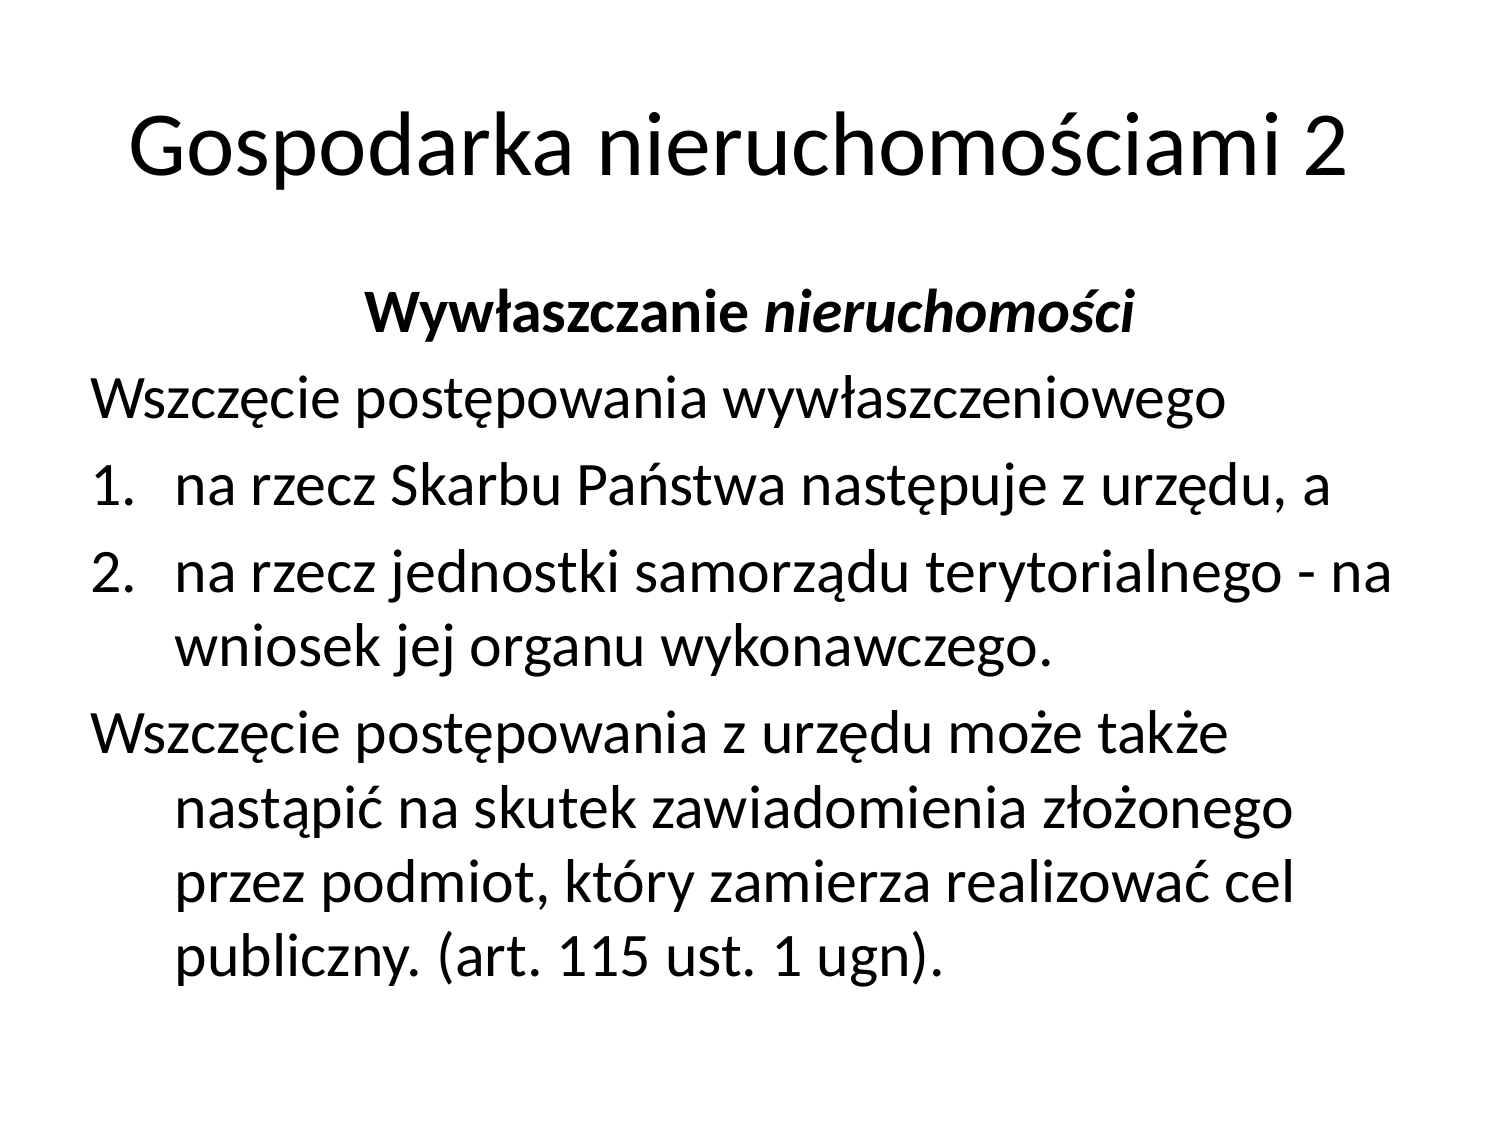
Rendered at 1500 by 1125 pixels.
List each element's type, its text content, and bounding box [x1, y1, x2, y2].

title Gospodarka nieruchomościami 2 [75, 45, 1425, 233]
list Wywłaszczanie nieruchomości Wszczęcie postępowania wywłaszczeniowego na rzecz Skarbu Państwa następuje z urzędu, a na rzecz jednostki samorządu terytorialnego - na wniosek jej organu wykonawczego. Wszczęcie postępowania z urzędu może także nastąpić na skutek zawiadomienia złożonego przez podmiot, który zamierza realizować cel publiczny. (art. 115 ust. 1 ugn). [75, 262, 1425, 1005]
